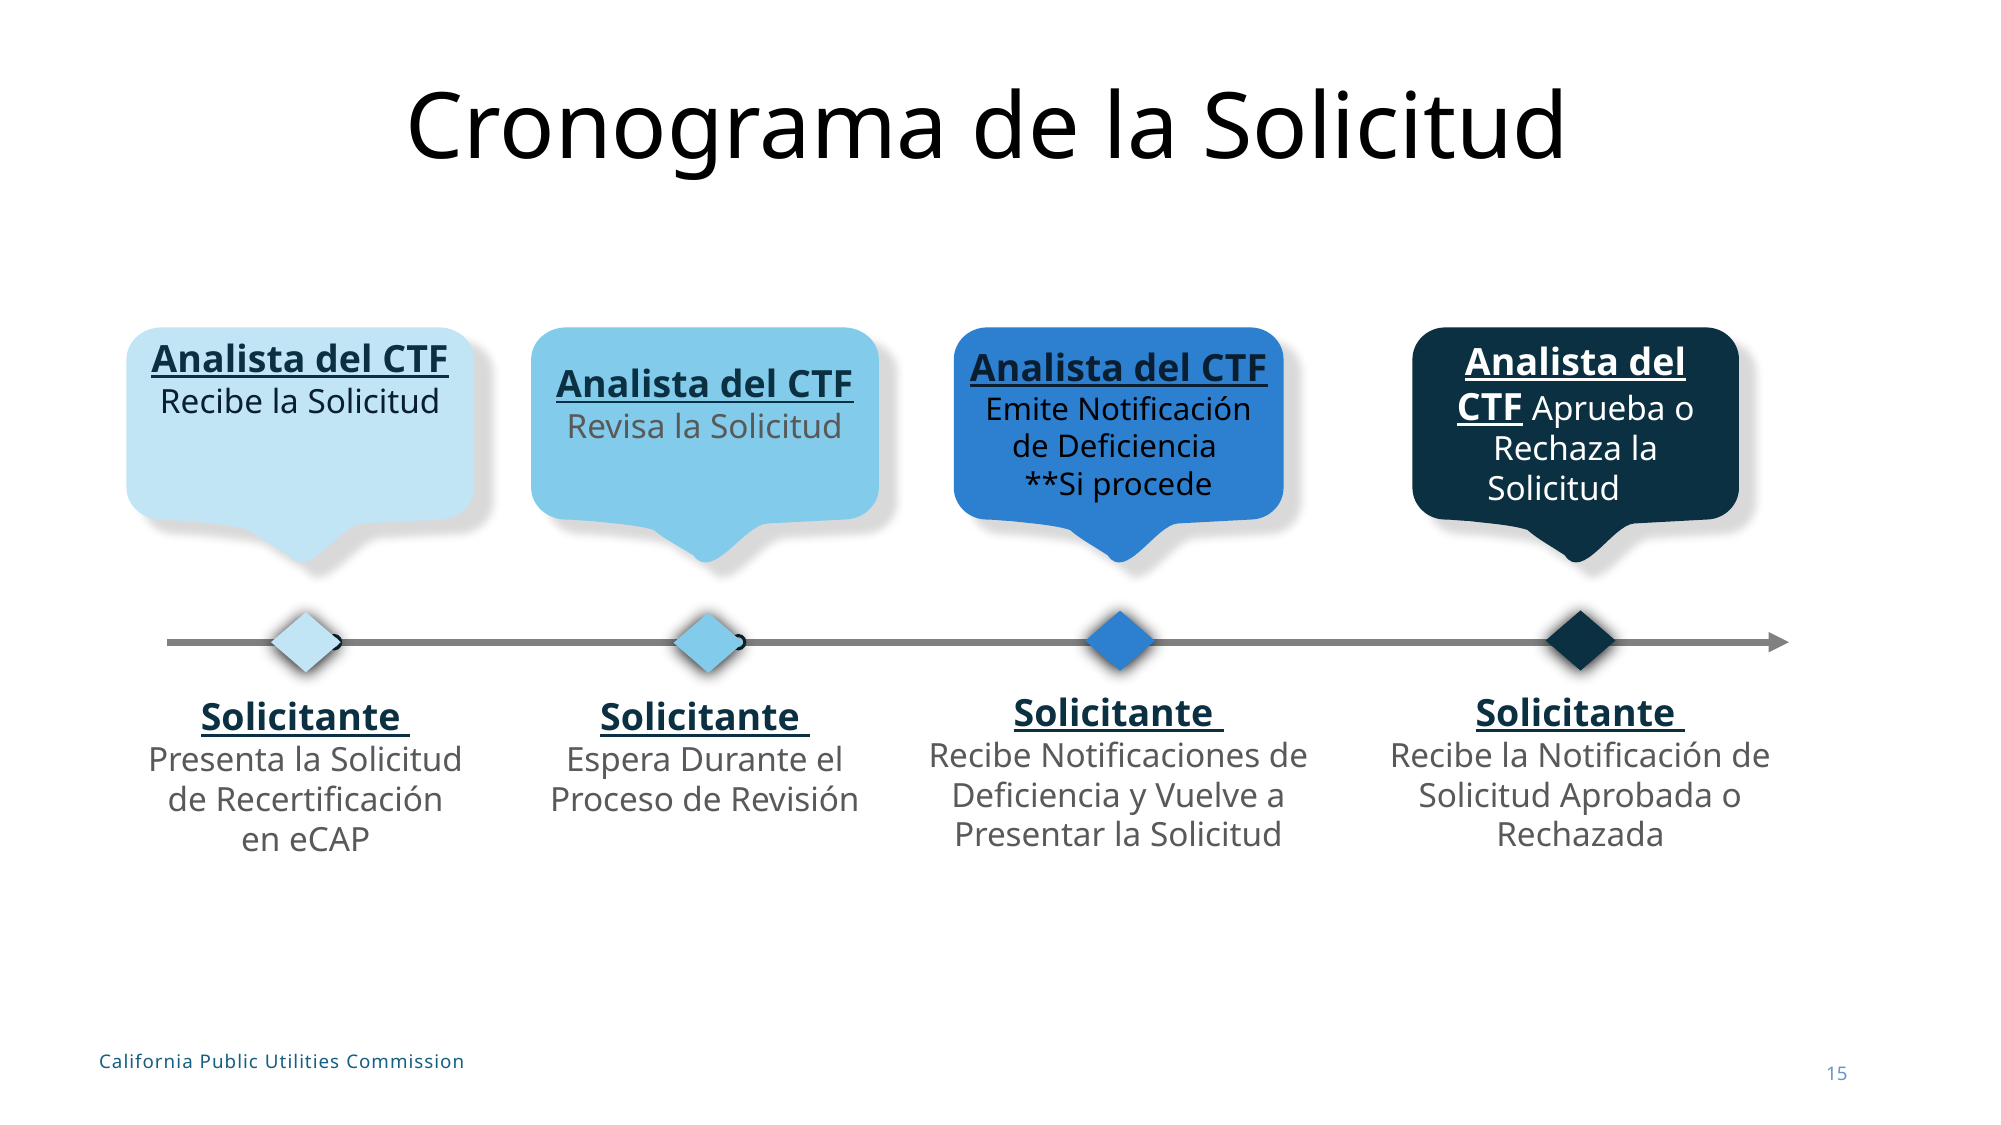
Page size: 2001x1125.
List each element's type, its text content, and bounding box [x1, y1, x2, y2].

text_box Analista del CTF Aprueba o Rechaza la Solicitud [1410, 325, 1741, 565]
text_box [269, 610, 342, 641]
text_box Solicitante Espera Durante el Proceso de Revisión [531, 686, 879, 828]
title Cronograma de la Solicitud [99, 59, 1900, 198]
text_box [673, 610, 744, 641]
text_box Analista del CTF Revisa la Solicitud [529, 325, 881, 565]
text_box Analista del CTF Emite Notificación de Deficiencia **Si procede [952, 325, 1286, 565]
text_box Solicitante Recibe Notificaciones de Deficiencia y Vuelve a Presentar la Solicitud [901, 681, 1336, 864]
text_box [1082, 608, 1158, 641]
text_box [1543, 608, 1618, 641]
text_box Analista del CTF Recibe la Solicitud [124, 325, 476, 565]
text_box [671, 643, 746, 675]
text_box [269, 643, 343, 675]
text_box [1546, 643, 1615, 673]
text_box [1085, 643, 1155, 673]
slide_number 15 [1412, 1042, 1863, 1103]
text_box Solicitante Recibe la Notificación de Solicitud Aprobada o Rechazada [1363, 681, 1798, 864]
text_box Solicitante Presenta la Solicitud de Recertificación en eCAP [131, 686, 480, 868]
